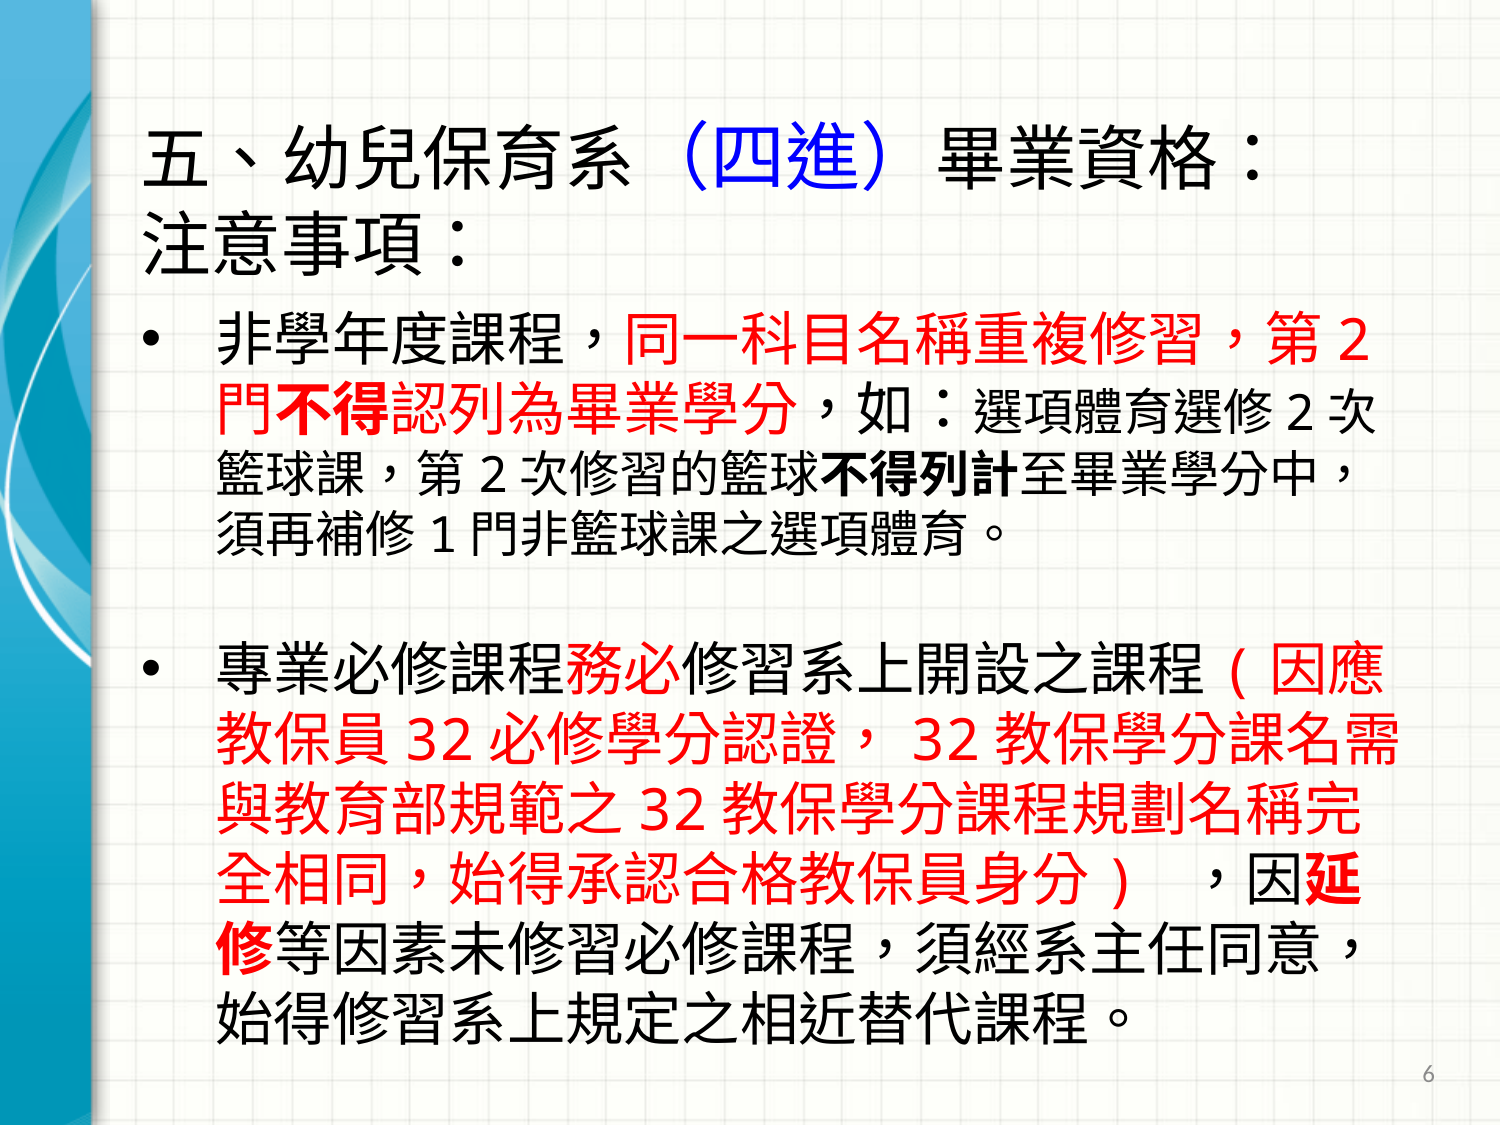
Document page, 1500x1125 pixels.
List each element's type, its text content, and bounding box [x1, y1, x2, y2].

text_box 非學年度課程，同一科目名稱重複修習，第2門不得認列為畢業學分，如：選項體育選修2次籃球課，第2次修習的籃球不得列計至畢業學分中，須再補修1門非籃球課之選項體育。 專業必修課程務必修習系上開設之課程(因應教保員32必修學分認證，32教保學分課名需與教育部規範之32教保學分課程規劃名稱完全相同，始得承認合格教保員身分) ，因延修等因素未修習必修課程，須經系主任同意，始得修習系上規定之相近替代課程。 [126, 352, 1426, 1073]
title 五、幼兒保育系（四進）畢業資格： 注意事項： [125, 103, 1450, 291]
picture [0, 0, 1500, 1125]
slide_number 6 [1100, 1042, 1450, 1103]
